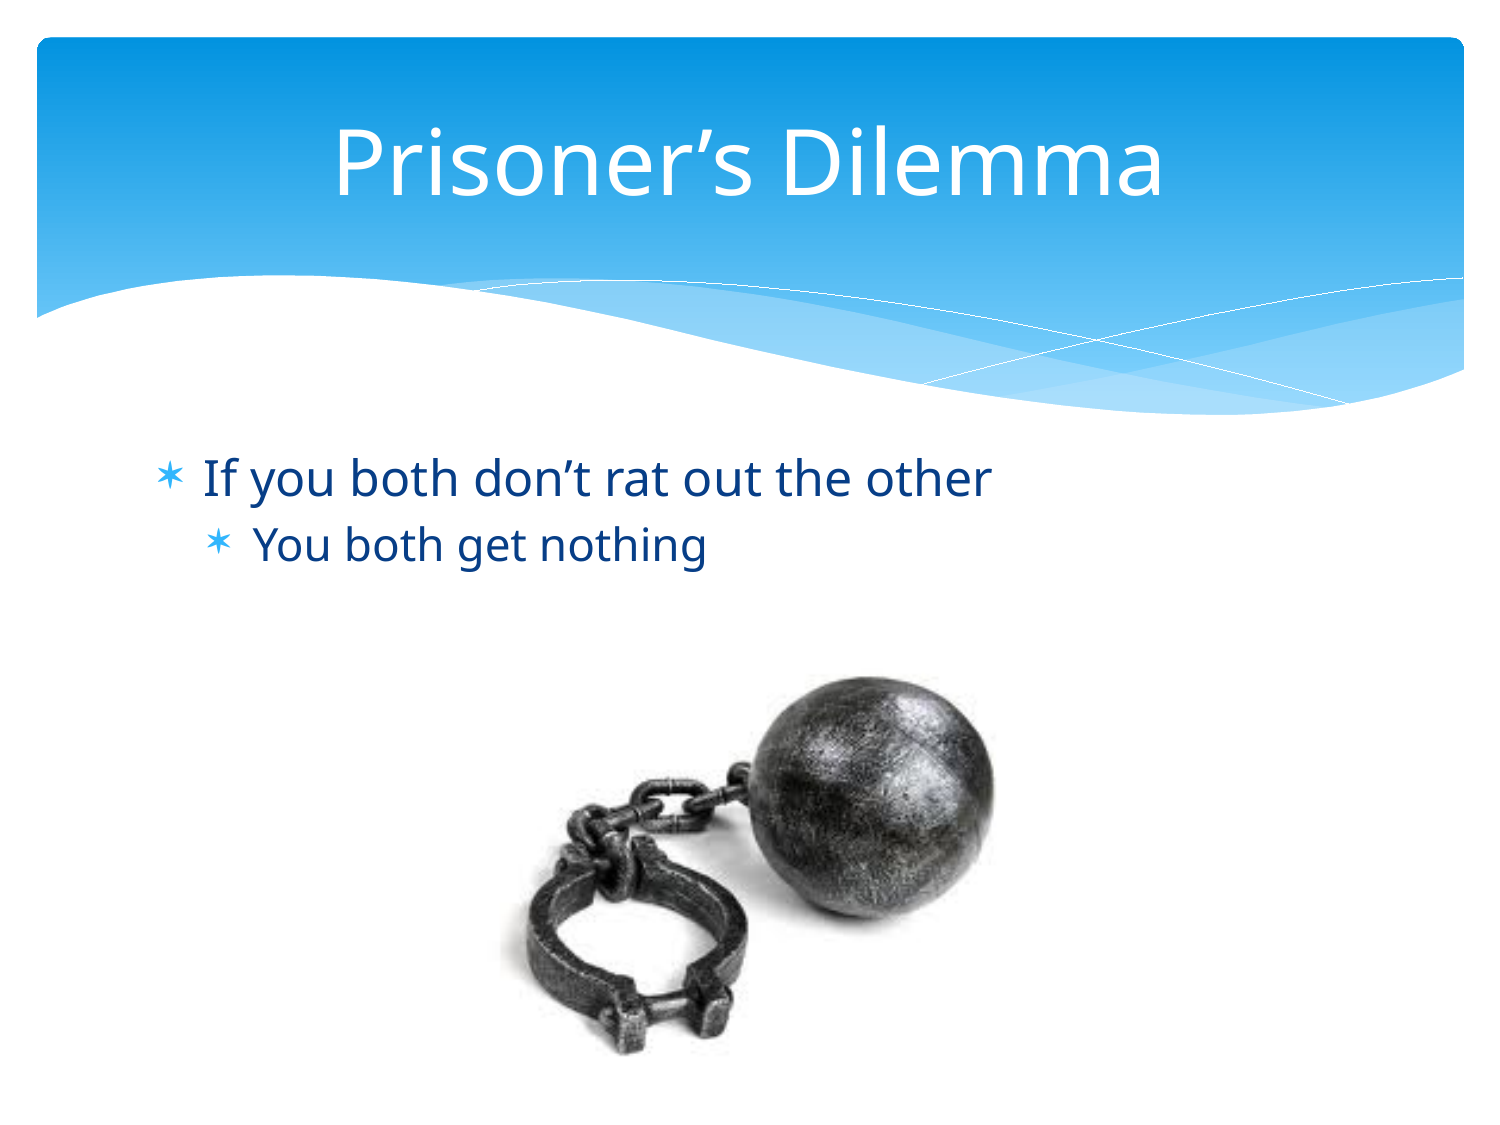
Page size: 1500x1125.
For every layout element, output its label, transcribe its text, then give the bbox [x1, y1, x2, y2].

title Prisoner’s Dilemma [75, 55, 1425, 261]
picture [424, 637, 1063, 1085]
list If you both don’t rat out the other You both get nothing [143, 438, 1359, 1005]
